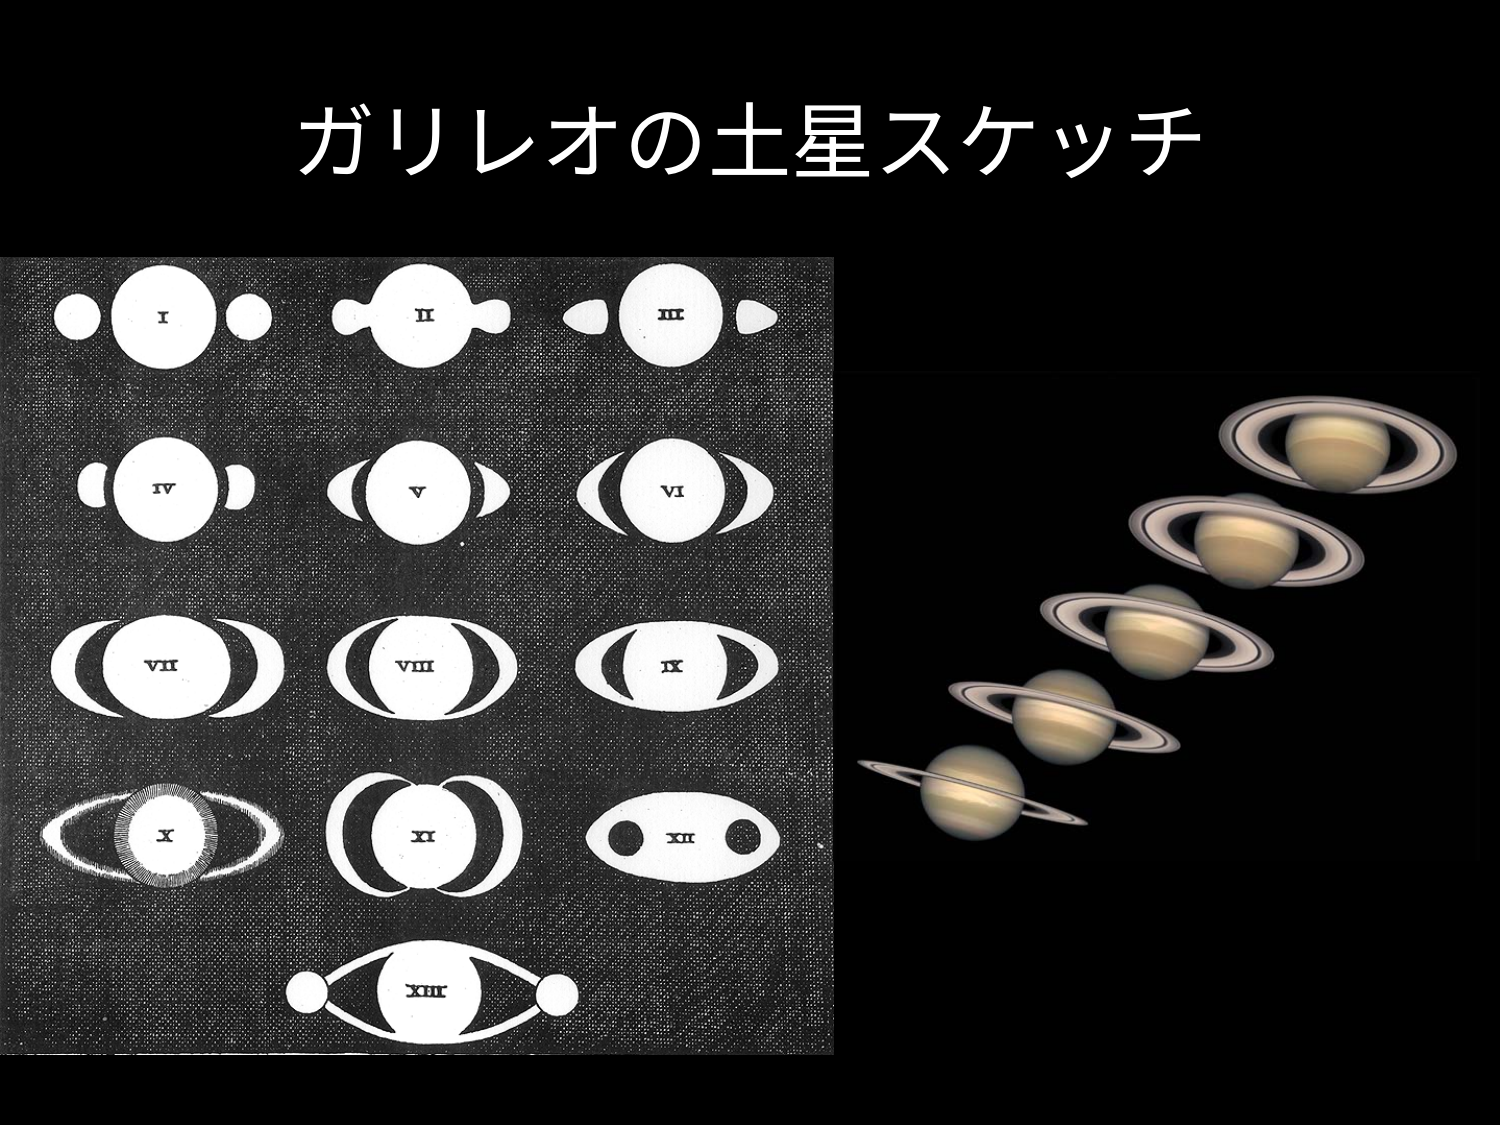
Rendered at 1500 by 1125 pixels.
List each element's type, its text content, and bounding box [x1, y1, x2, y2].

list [833, 371, 1480, 861]
picture [0, 257, 834, 1055]
title ガリレオの土星スケッチ [75, 45, 1425, 233]
